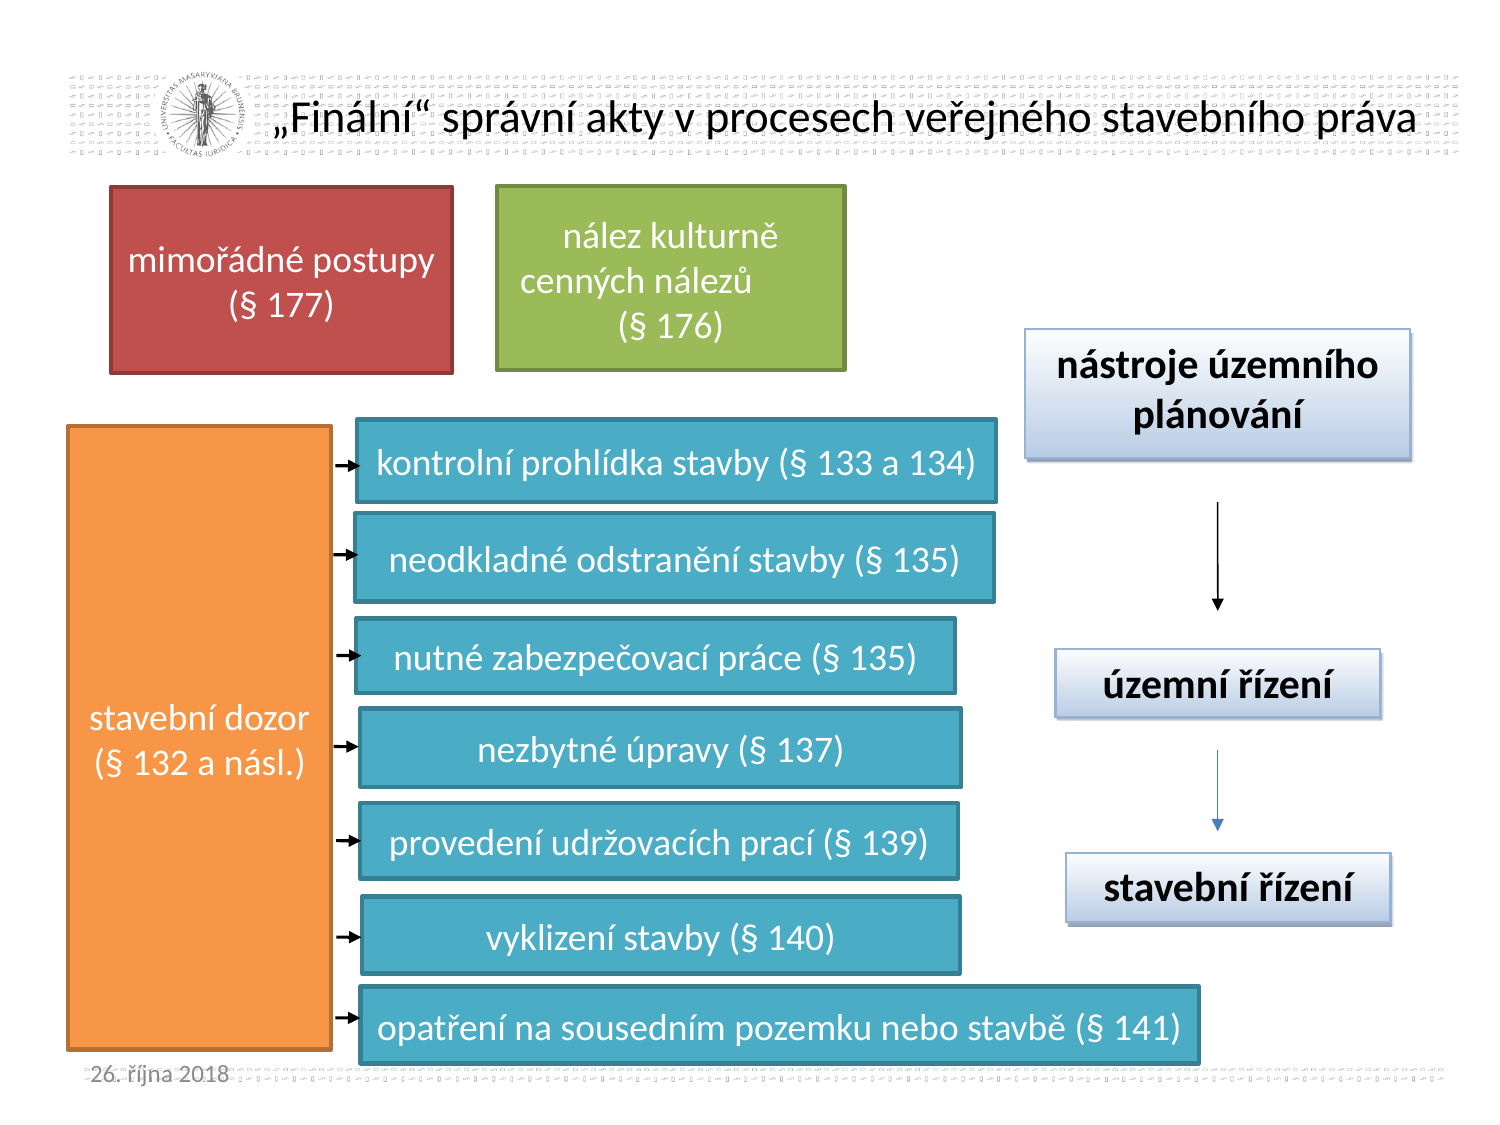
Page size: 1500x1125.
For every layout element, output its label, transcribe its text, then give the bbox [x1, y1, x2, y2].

text_box mimořádné postupy (§ 177) [109, 208, 454, 375]
text_box nezbytné úpravy (§ 137) [358, 706, 963, 789]
text_box územní řízení [1055, 649, 1380, 718]
text_box kontrolní prohlídka stavby (§ 133 a 134) [355, 417, 998, 504]
text_box nutné zabezpečovací práce (§ 135) [354, 616, 957, 695]
text_box nástroje územního plánování [1025, 329, 1411, 459]
picture [0, 42, 1500, 200]
text_box vyklizení stavby (§ 140) [360, 894, 962, 976]
text_box opatření na sousedním pozemku nebo stavbě (§ 141) [358, 984, 1201, 1038]
text_box neodkladné odstranění stavby (§ 135) [353, 511, 996, 604]
text_box stavební dozor (§ 132 a násl.) [66, 424, 333, 1038]
text_box stavební řízení [1066, 852, 1391, 922]
text_box [1211, 502, 1224, 611]
picture [13, 1039, 1500, 1116]
list [89, 208, 1440, 1038]
text_box nález kulturně cenných nálezů (§ 176) [495, 208, 847, 372]
text_box provedení udržovacích prací (§ 139) [358, 801, 960, 881]
